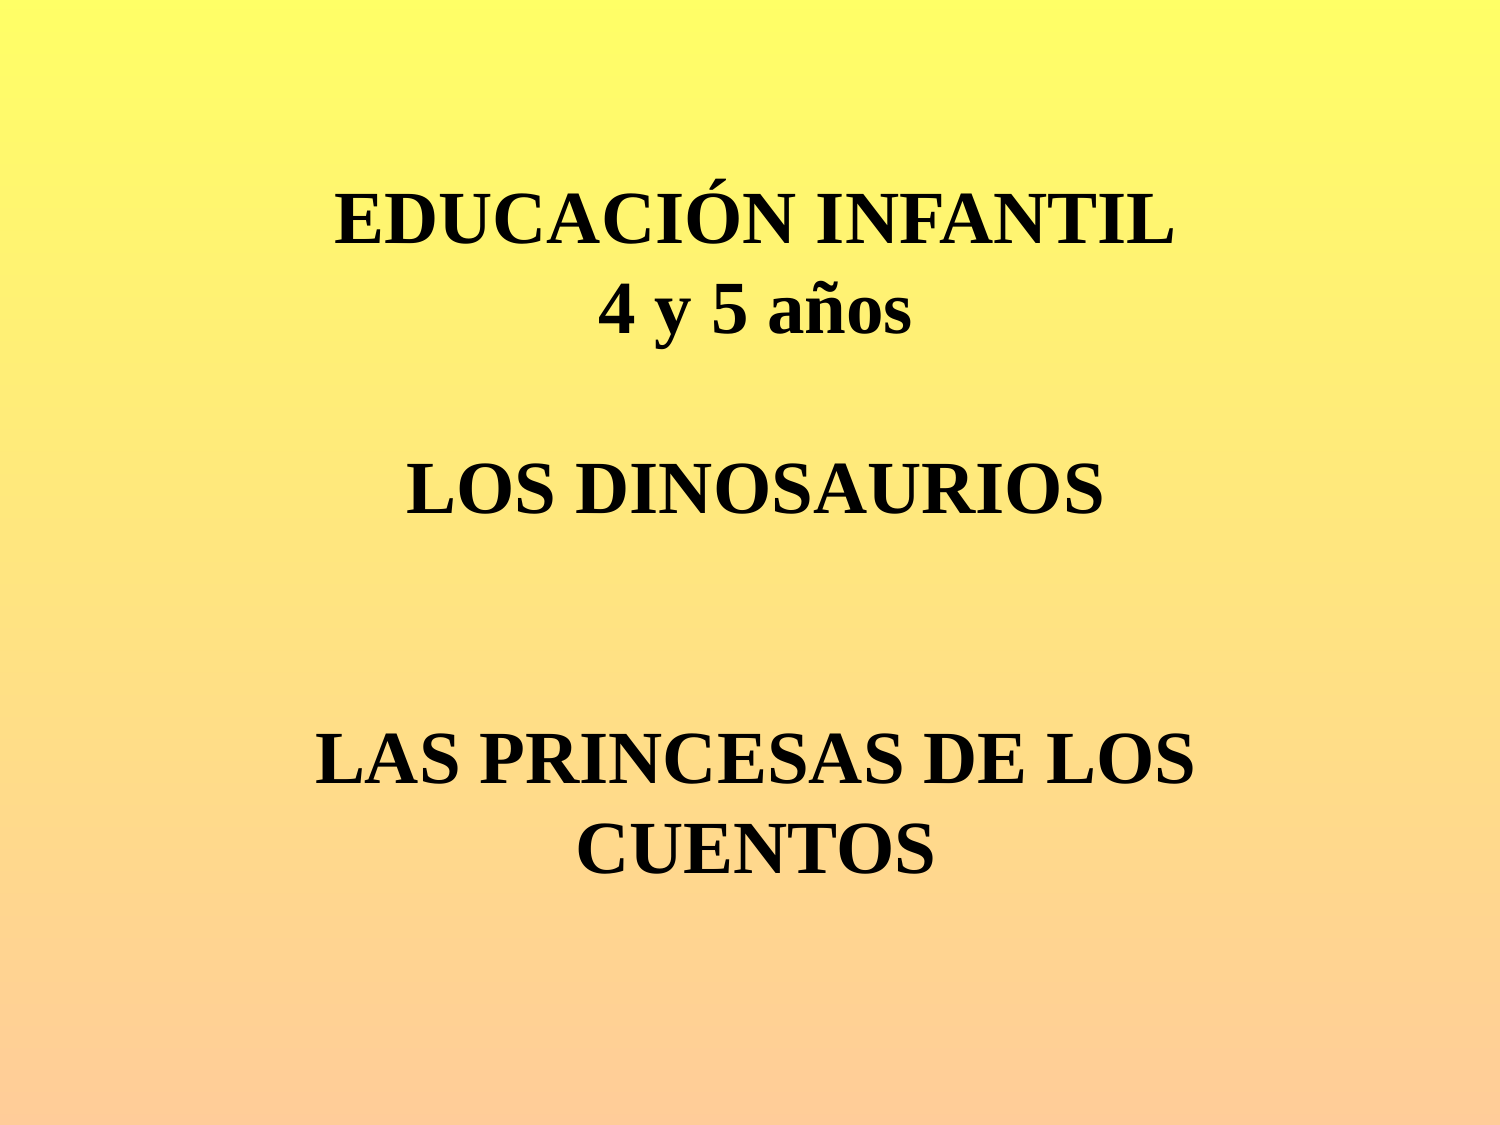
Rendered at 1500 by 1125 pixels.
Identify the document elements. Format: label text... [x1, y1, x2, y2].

text_box EDUCACIÓN INFANTIL 4 y 5 años LOS DINOSAURIOS LAS PRINCESAS DE LOS CUENTOS [183, 160, 1329, 986]
